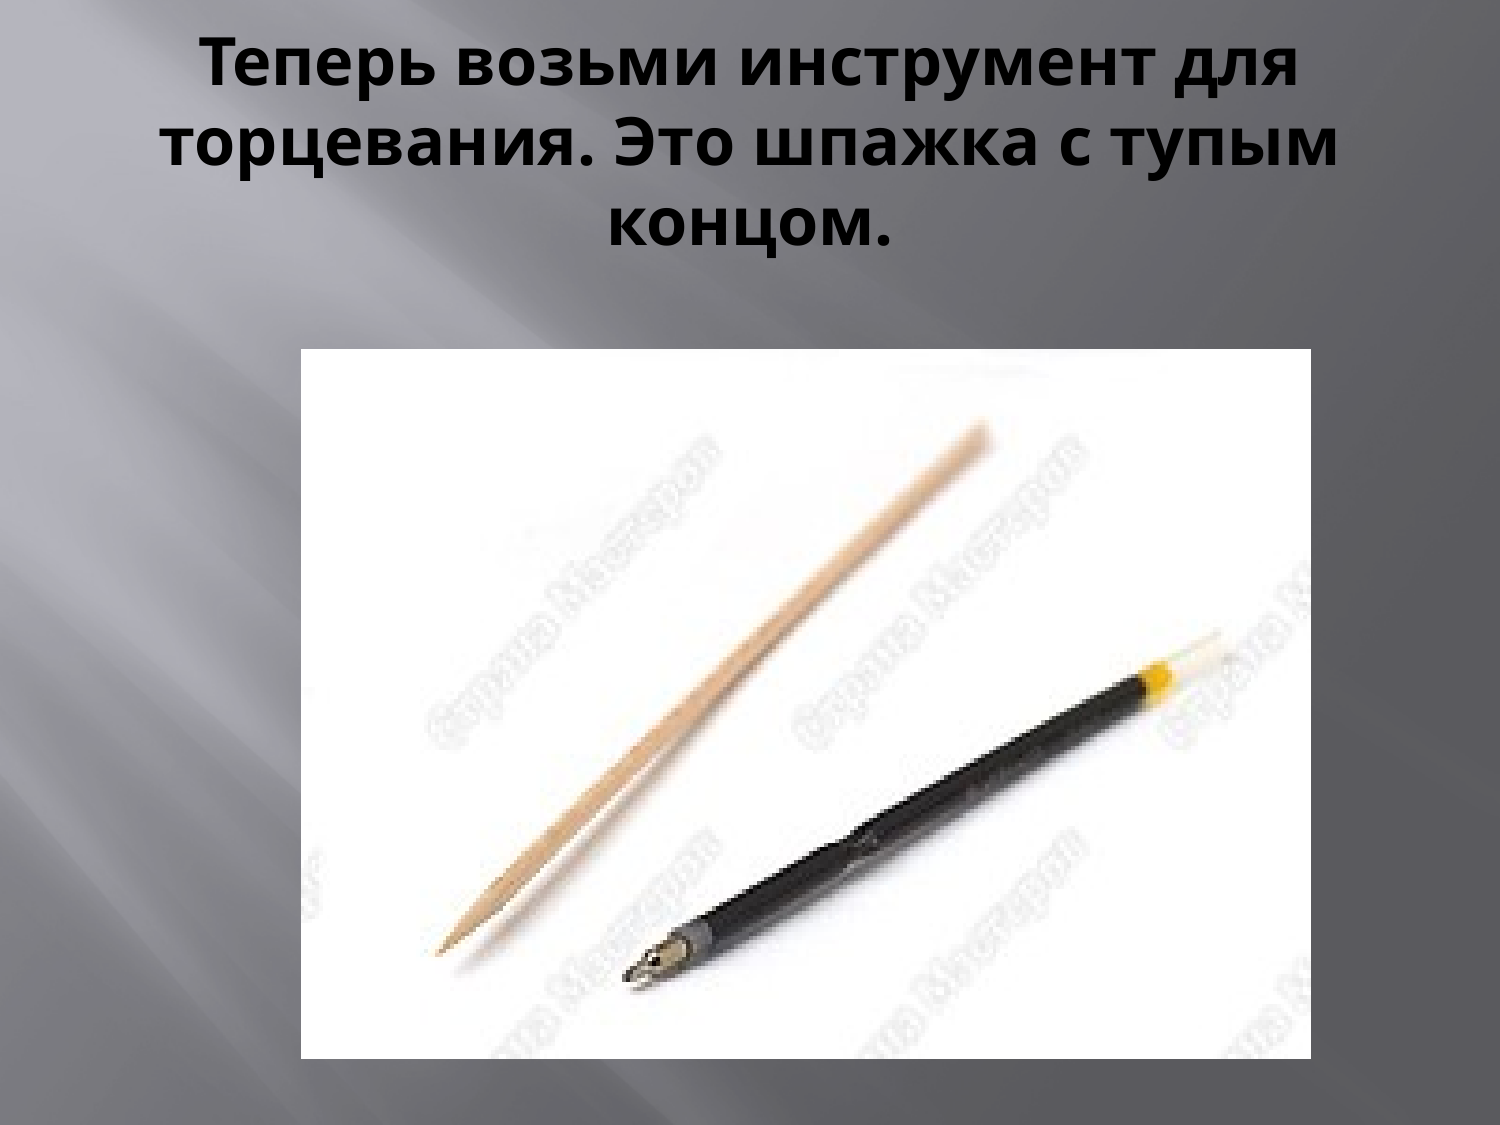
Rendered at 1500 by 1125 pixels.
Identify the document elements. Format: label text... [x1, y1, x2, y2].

title Теперь возьми инструмент для торцевания. Это шпажка с тупым концом. [75, 45, 1425, 233]
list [300, 349, 1312, 1059]
